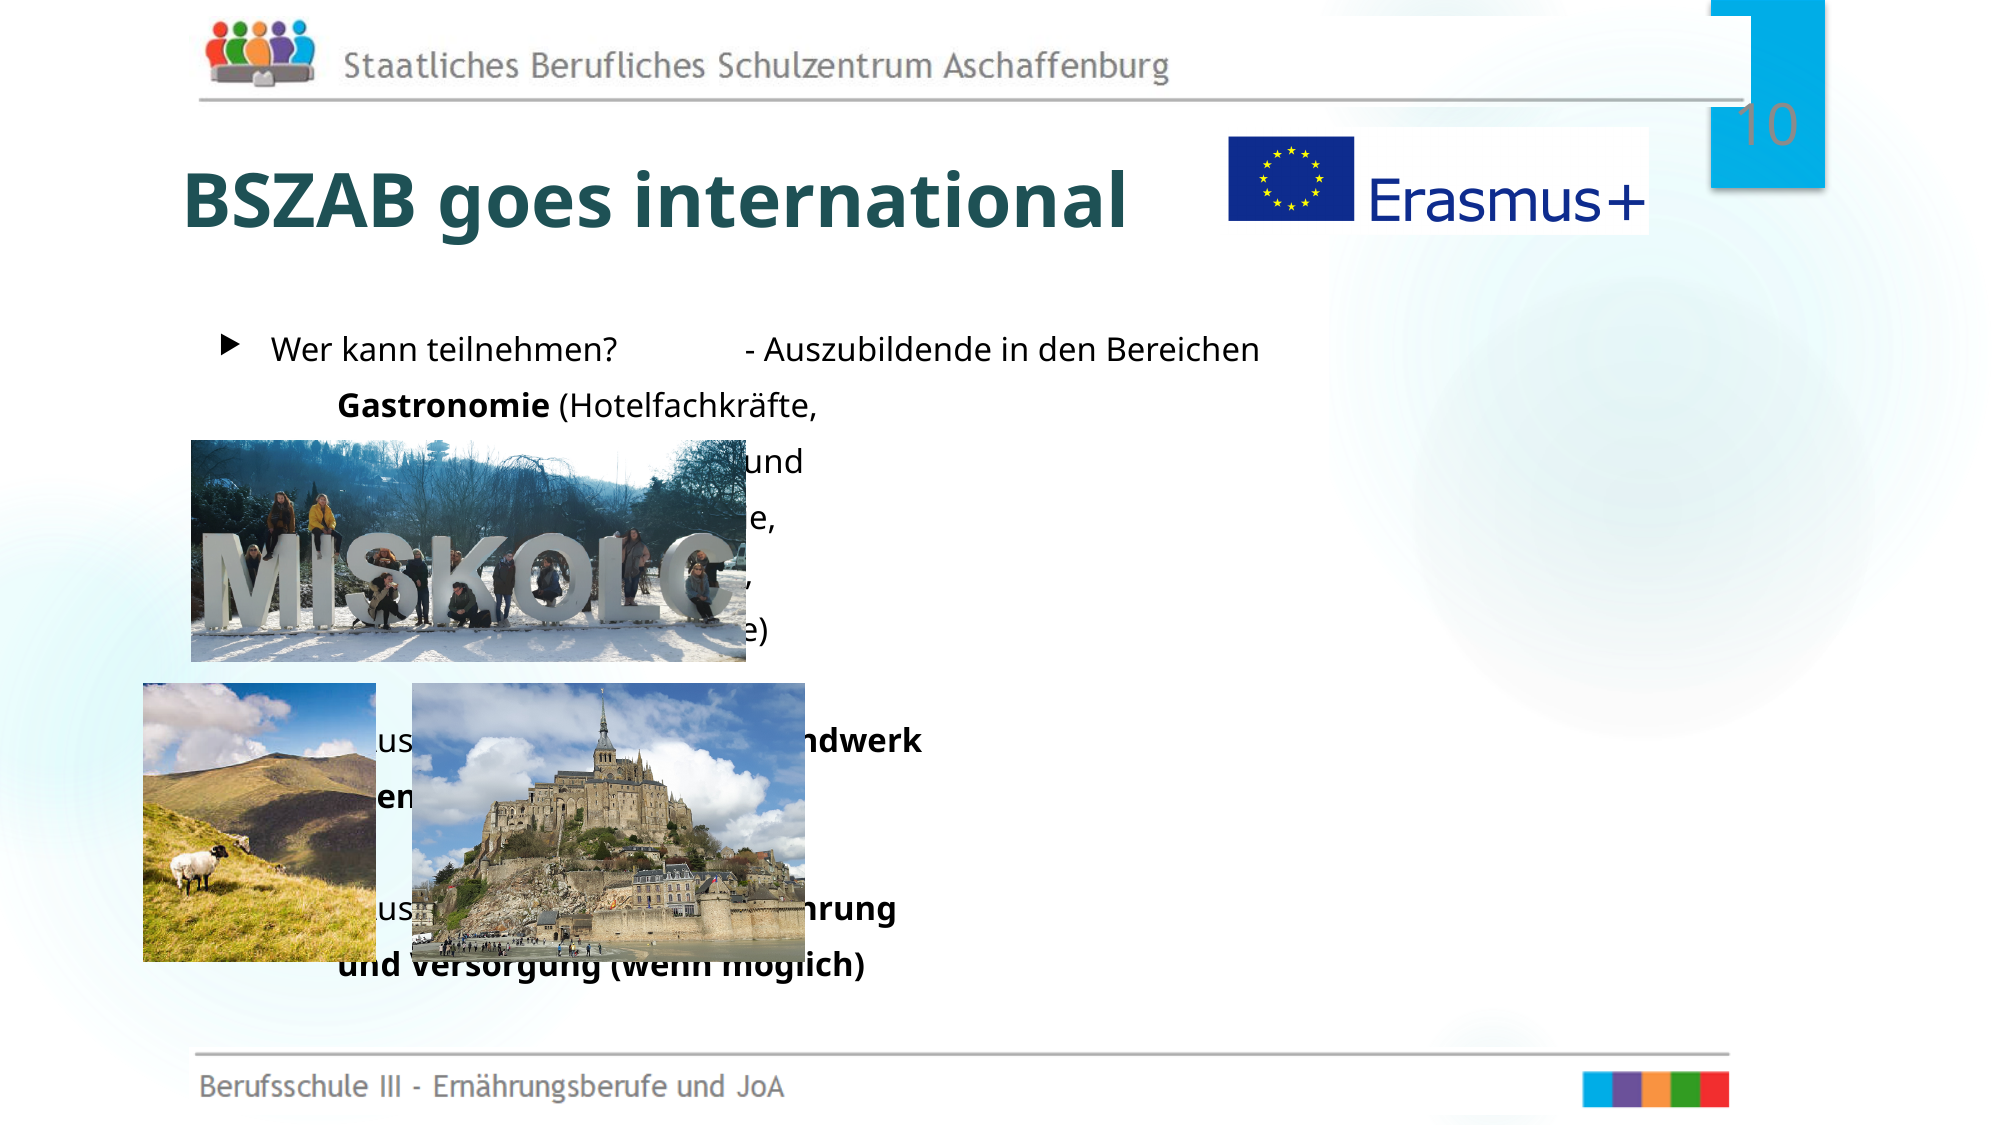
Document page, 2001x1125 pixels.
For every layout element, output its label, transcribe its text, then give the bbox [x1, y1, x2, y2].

picture [1329, 5, 1992, 693]
picture [0, 437, 1738, 1125]
picture [412, 683, 806, 962]
title BSZAB goes international [166, 145, 1709, 263]
list Wer kann teilnehmen? - Auszubildende in den Bereichen Gastronomie (Hotelfachkräfte, Fachleute für Restaurants und Veranstaltungsgastronomie, Fachkraft für Gastronomie, Fachkraft Küche und Köche) - Auszubildende im Bäckerhandwerk (wenn möglich) - Auszubildende der BFS Ernährung und Versorgung (wenn möglich) [203, 321, 1672, 1010]
slide_number 10 [1698, 48, 1836, 175]
picture [189, 0, 1750, 236]
